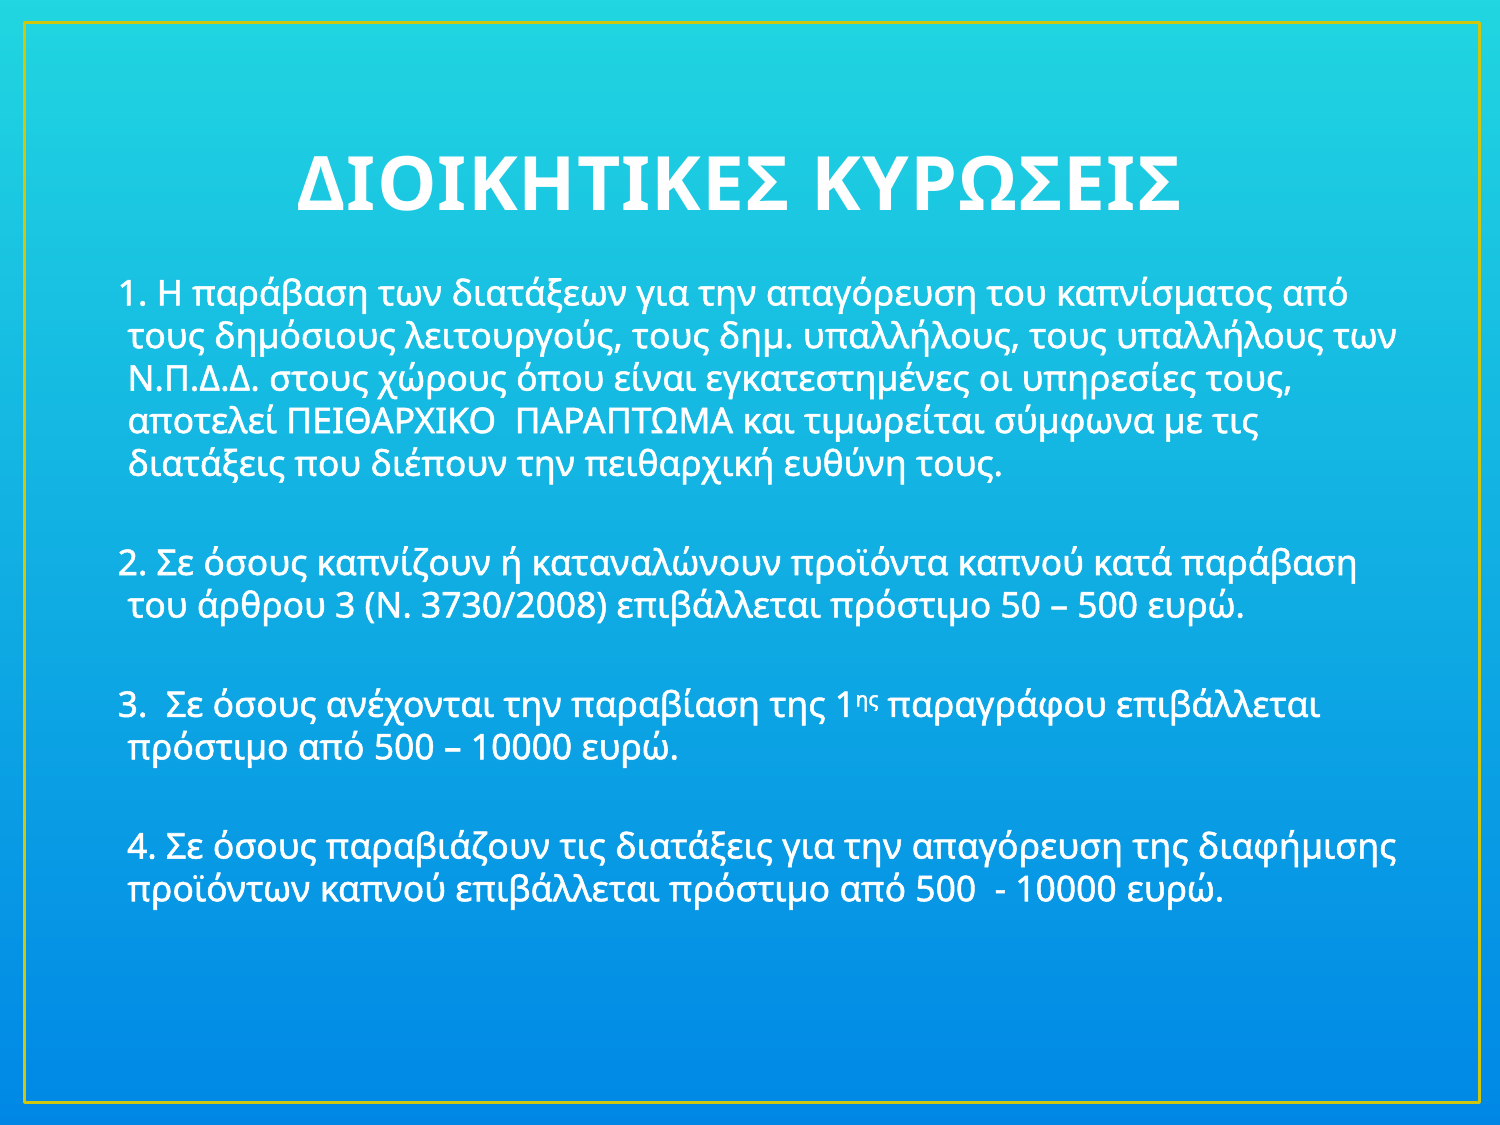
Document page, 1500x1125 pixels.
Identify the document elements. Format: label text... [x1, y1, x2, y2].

list 1. Η παράβαση των διατάξεων για την απαγόρευση του καπνίσματος από τους δημόσιους λειτουργούς, τους δημ. υπαλλήλους, τους υπαλλήλους των Ν.Π.Δ.Δ. στους χώρους όπου είναι εγκατεστημένες οι υπηρεσίες τους, αποτελεί ΠΕΙΘΑΡΧΙΚΟ ΠΑΡΑΠΤΩΜΑ και τιμωρείται σύμφωνα με τις διατάξεις που διέπουν την πειθαρχική ευθύνη τους. 2. Σε όσους καπνίζουν ή καταναλώνουν προϊόντα καπνού κατά παράβαση του άρθρου 3 (Ν. 3730/2008) επιβάλλεται πρόστιμο 50 – 500 ευρώ. 3. Σε όσους ανέχονται την παραβίαση της 1ης παραγράφου επιβάλλεται πρόστιμο από 500 – 10000 ευρώ. 4. Σε όσους παραβιάζουν τις διατάξεις για την απαγόρευση της διαφήμισης προϊόντων καπνού επιβάλλεται πρόστιμο από 500 - 10000 ευρώ. [75, 262, 1425, 1005]
title ΔΙΟΙΚΗΤΙΚΕΣ ΚΥΡΩΣΕΙΣ [75, 45, 1425, 233]
